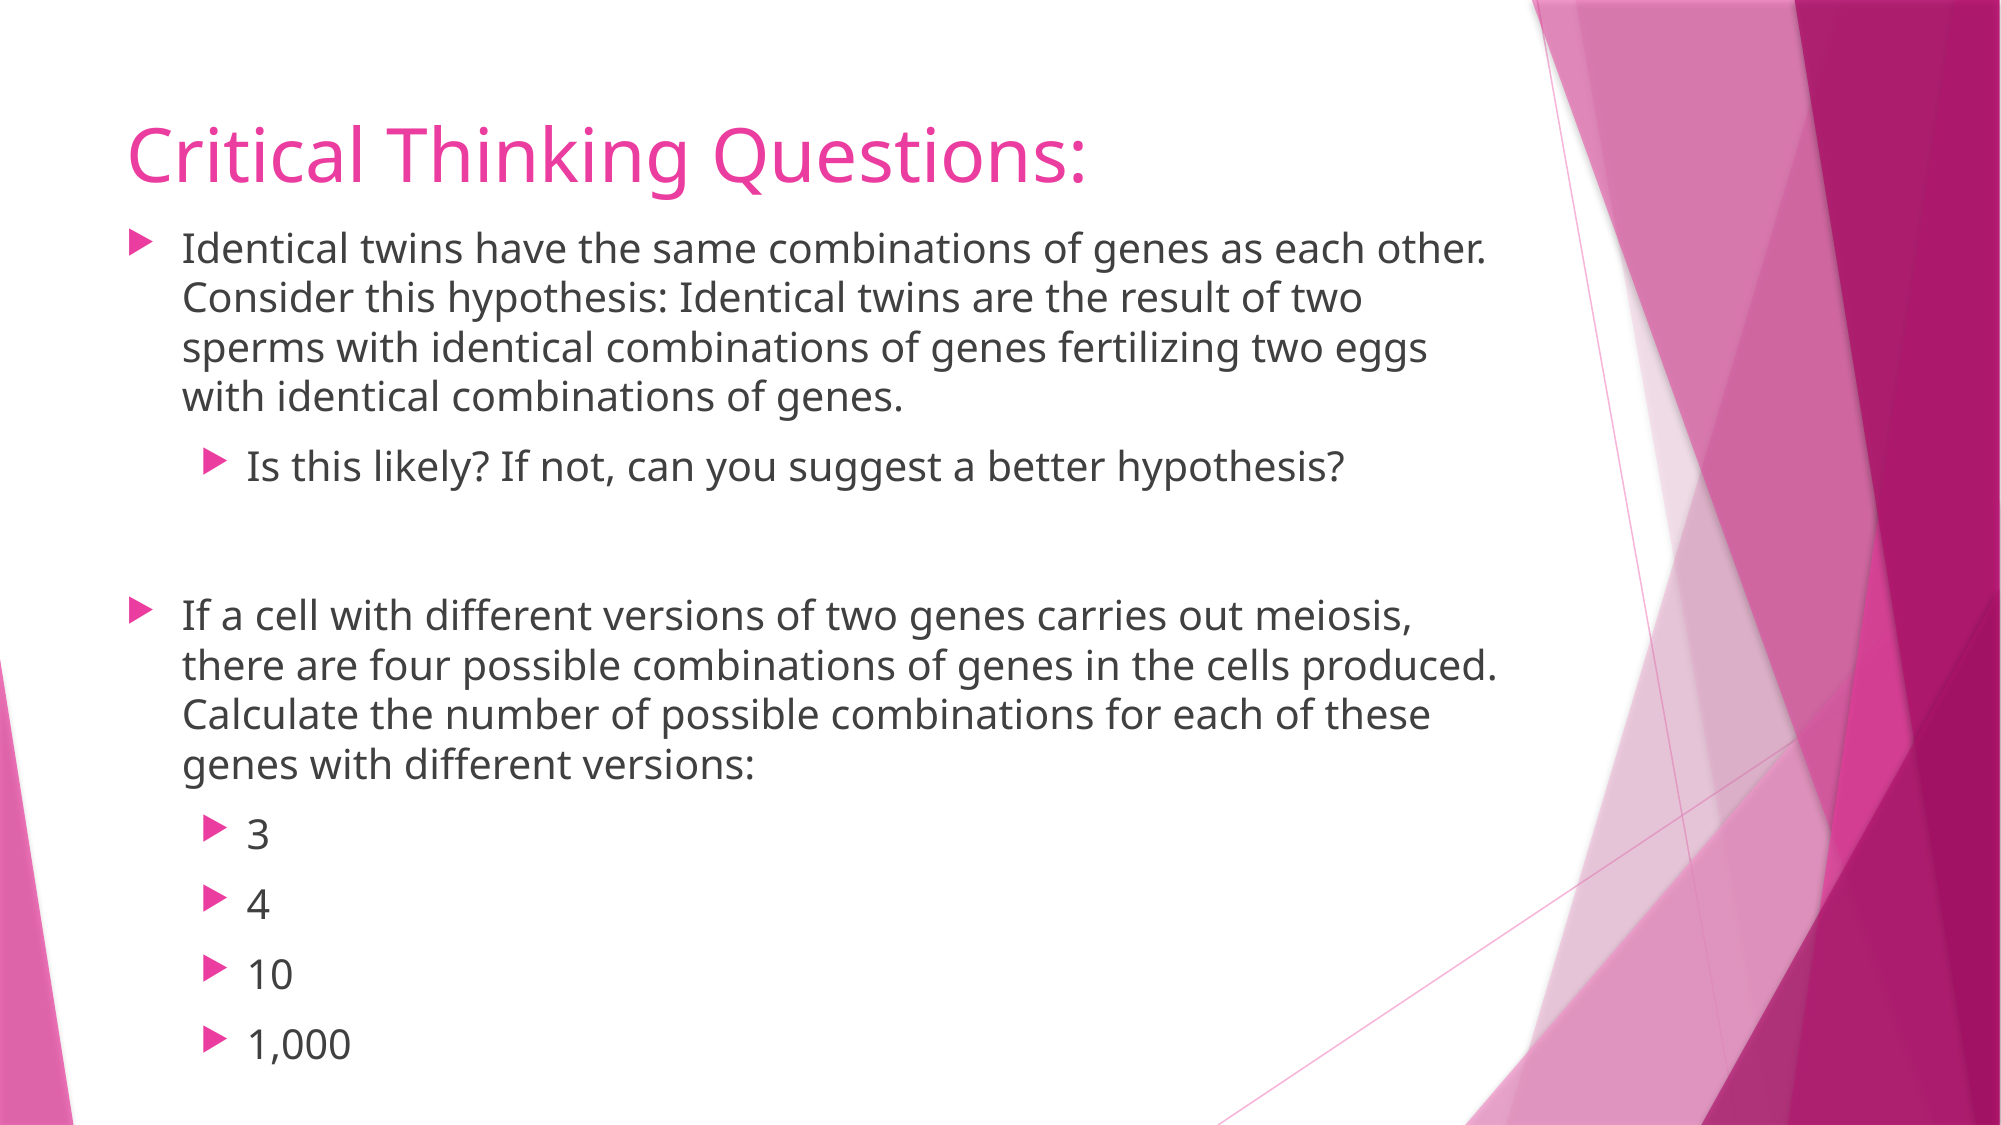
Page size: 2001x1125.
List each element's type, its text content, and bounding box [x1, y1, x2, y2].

title Critical Thinking Questions: [111, 99, 1522, 214]
list Identical twins have the same combinations of genes as each other. Consider this hypothesis: Identical twins are the result of two sperms with identical combinations of genes fertilizing two eggs with identical combinations of genes. Is this likely? If not, can you suggest a better hypothesis? If a cell with different versions of two genes carries out meiosis, there are four possible combinations of genes in the cells produced. Calculate the number of possible combinations for each of these genes with different versions: 3 4 10 1,000 [111, 214, 1522, 1084]
